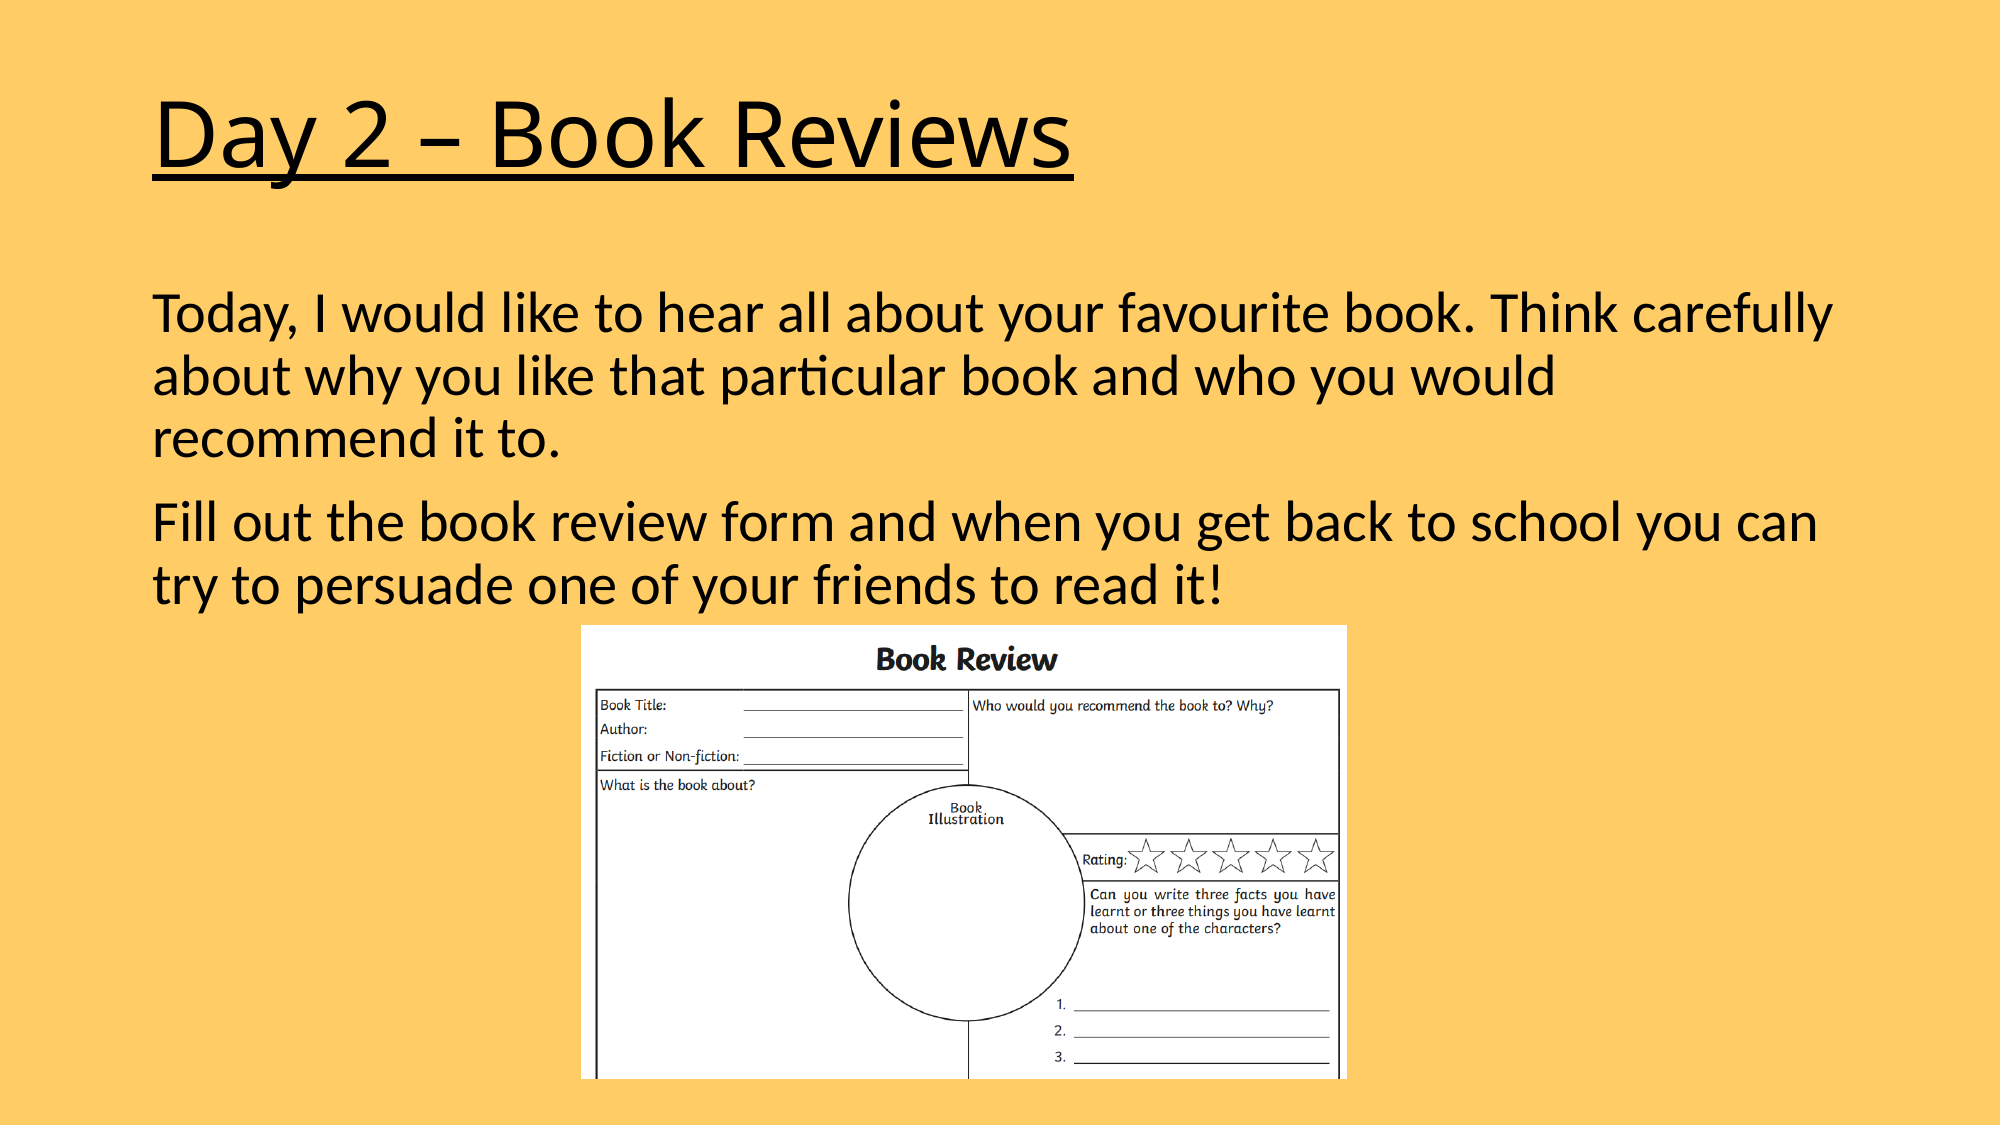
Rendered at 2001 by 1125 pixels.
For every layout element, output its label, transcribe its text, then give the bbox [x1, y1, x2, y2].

title Day 2 – Book Reviews [137, 29, 1863, 247]
picture [581, 625, 1347, 1079]
list Today, I would like to hear all about your favourite book. Think carefully about why you like that particular book and who you would recommend it to. Fill out the book review form and when you get back to school you can try to persuade one of your friends to read it! [137, 274, 1863, 1092]
